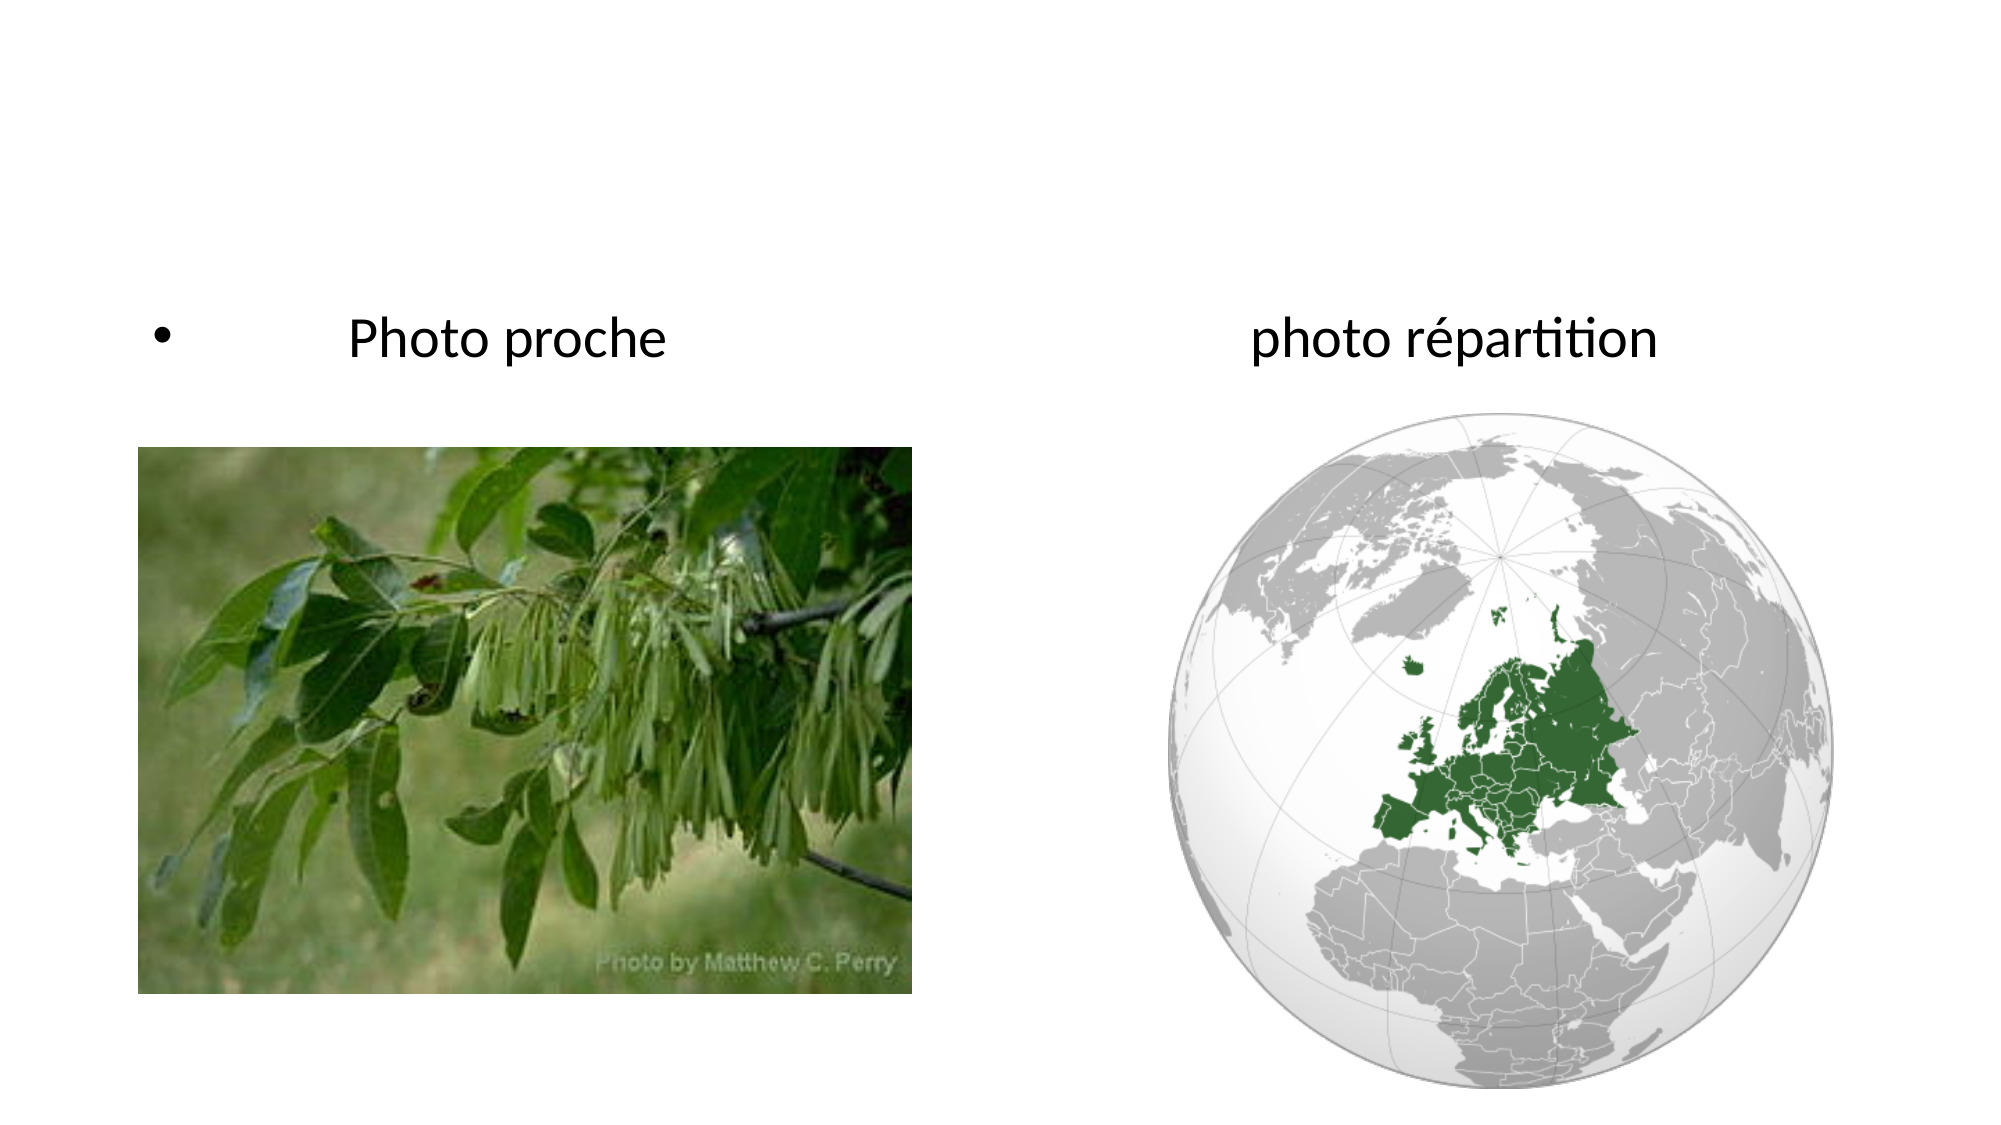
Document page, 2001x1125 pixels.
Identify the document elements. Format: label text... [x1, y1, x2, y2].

list Photo proche photo répartition [137, 299, 1863, 1014]
picture [1168, 413, 1834, 1089]
picture [138, 447, 912, 994]
